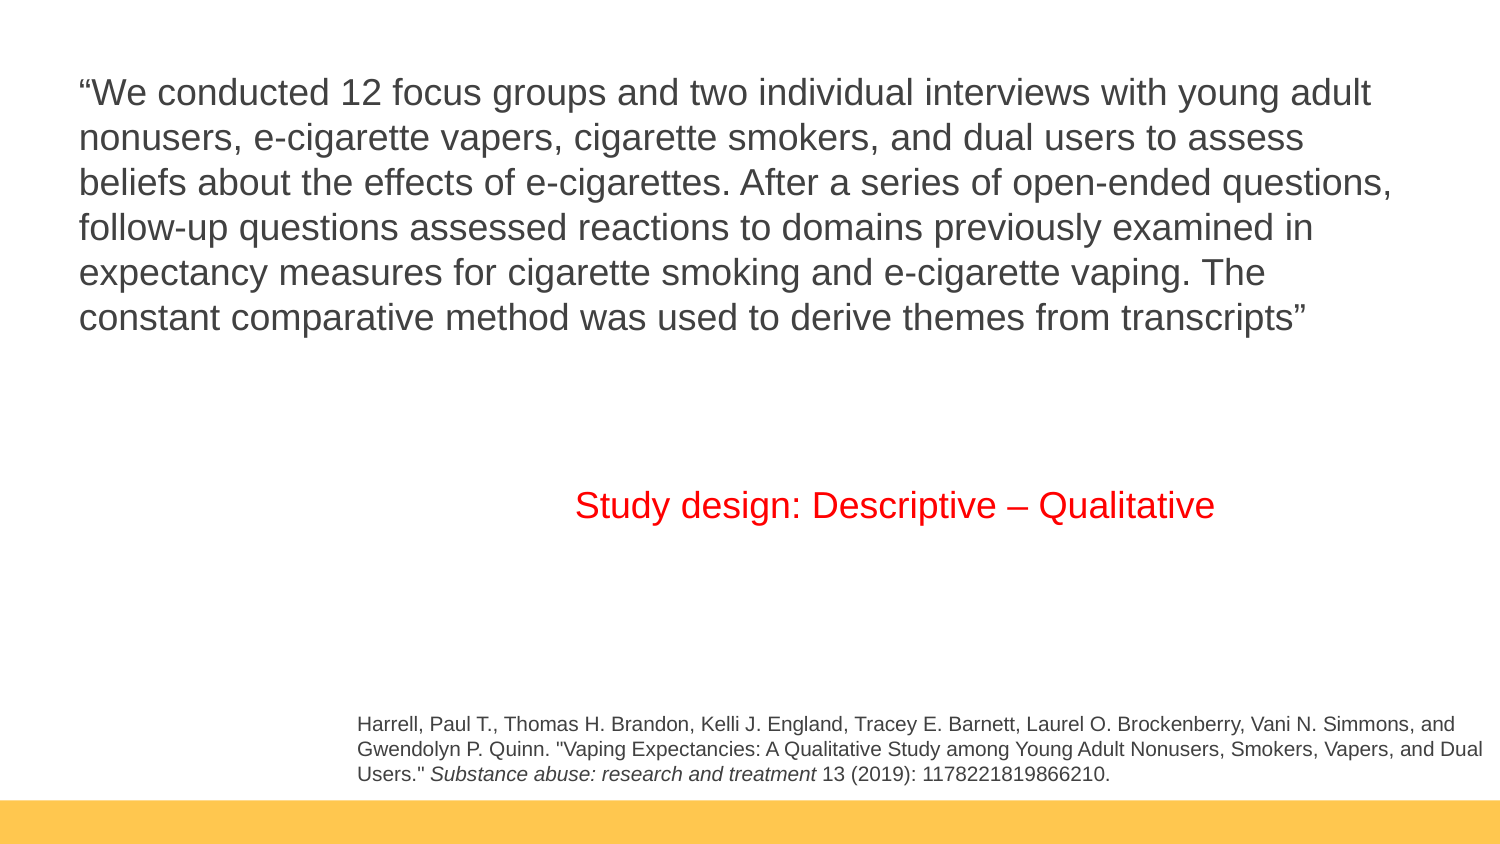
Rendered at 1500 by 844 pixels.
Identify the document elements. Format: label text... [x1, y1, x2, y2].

text_box “We conducted 12 focus groups and two individual interviews with young adult nonusers, e-cigarette vapers, cigarette smokers, and dual users to assess beliefs about the effects of e-cigarettes. After a series of open-ended questions, follow-up questions assessed reactions to domains previously examined in expectancy measures for cigarette smoking and e-cigarette vaping. The constant comparative method was used to derive themes from transcripts” [63, 60, 1433, 346]
text_box Harrell, Paul T., Thomas H. Brandon, Kelli J. England, Tracey E. Barnett, Laurel O. Brockenberry, Vani N. Simmons, and Gwendolyn P. Quinn. "Vaping Expectancies: A Qualitative Study among Young Adult Nonusers, Smokers, Vapers, and Dual Users." Substance abuse: research and treatment 13 (2019): 1178221819866210. [341, 703, 1500, 793]
text_box Study design: Descriptive – Qualitative [559, 474, 1500, 534]
